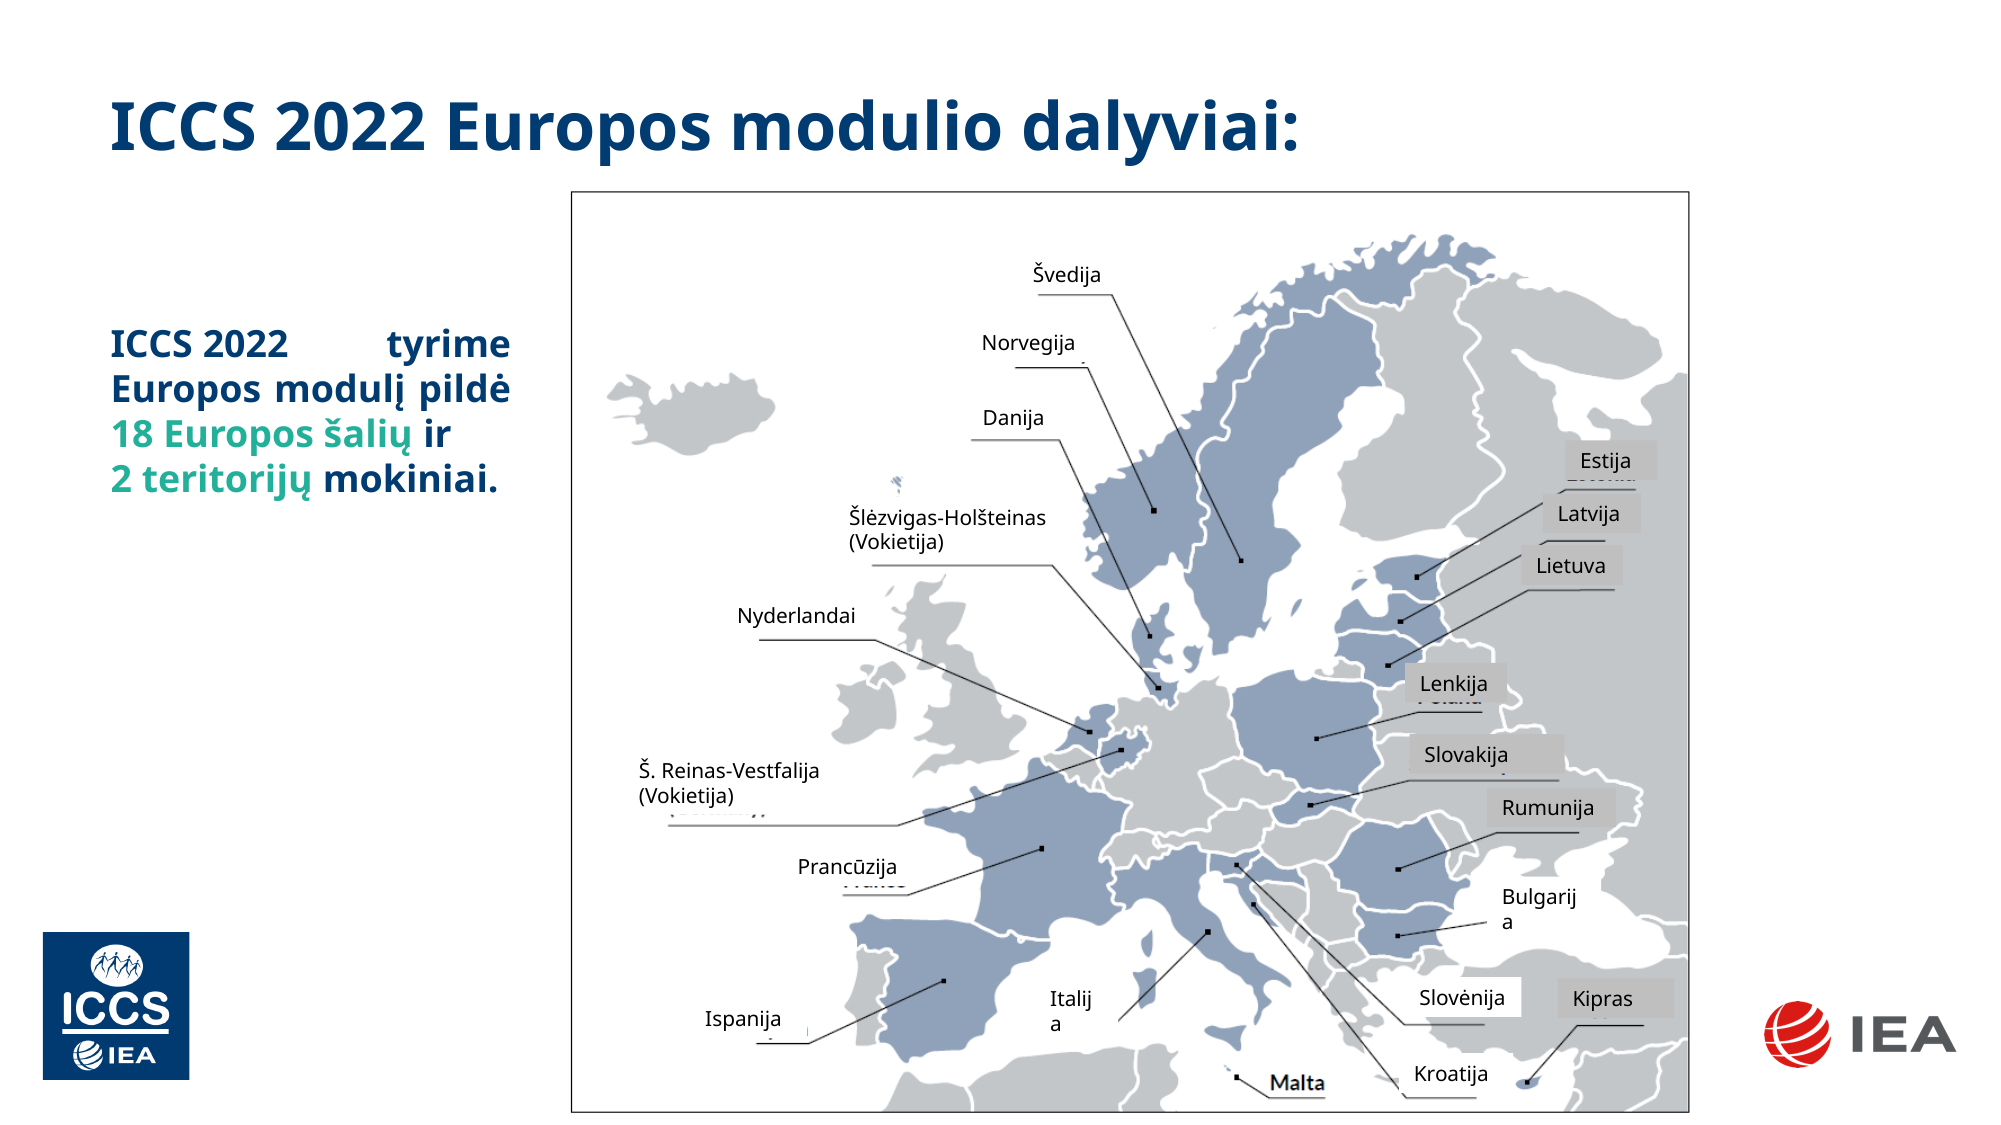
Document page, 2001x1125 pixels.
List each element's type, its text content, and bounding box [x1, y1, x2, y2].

text_box ICCS 2022 tyrime Europos modulį pildė 18 Europos šalių ir 2 teritorijų mokiniai. [95, 312, 527, 508]
picture [1764, 1001, 1957, 1068]
title ICCS 2022 Europos modulio dalyviai: [95, 85, 1903, 173]
picture [562, 179, 1694, 1114]
